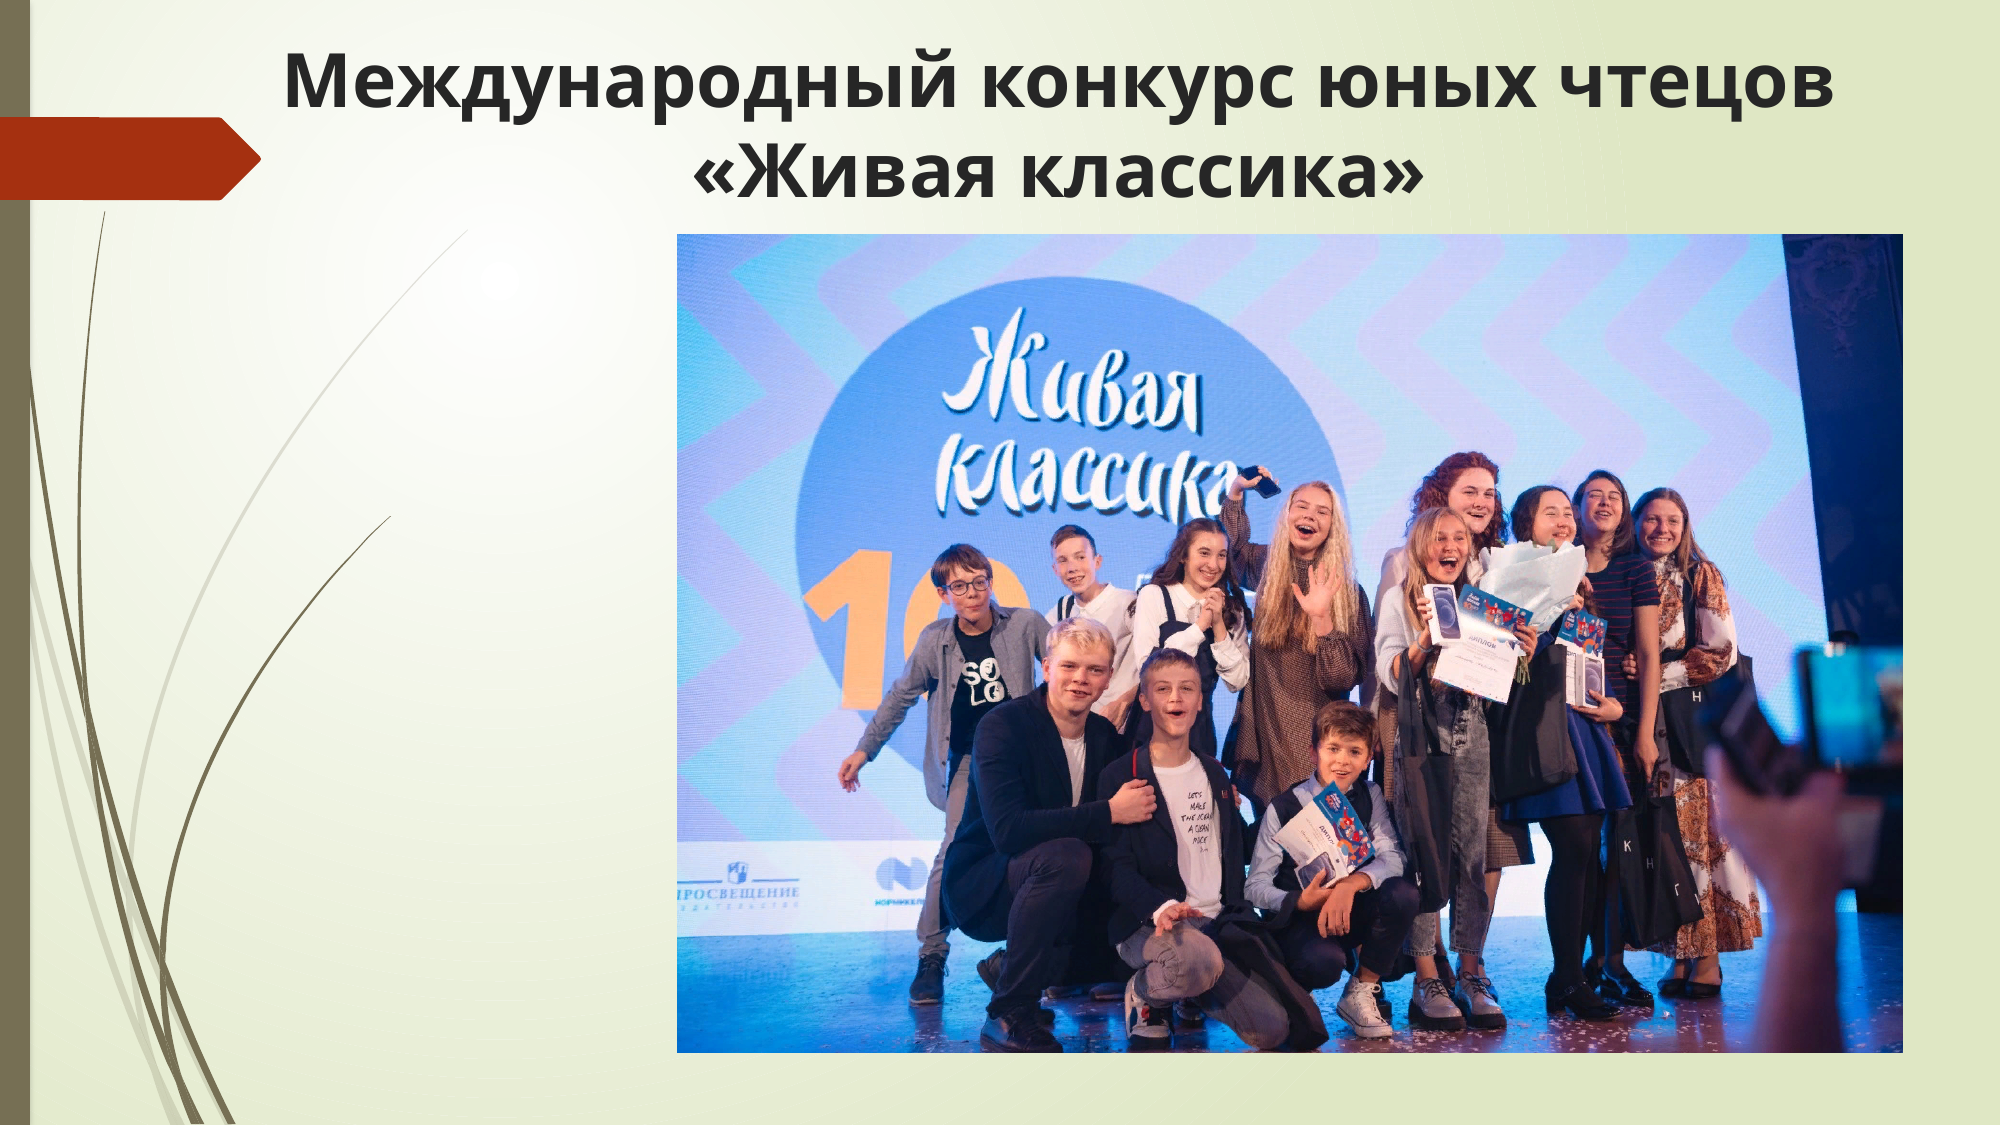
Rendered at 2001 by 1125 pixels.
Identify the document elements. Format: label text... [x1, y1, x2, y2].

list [676, 234, 1903, 1053]
title Международный конкурс юных чтецов «Живая классика» [256, 24, 1863, 235]
